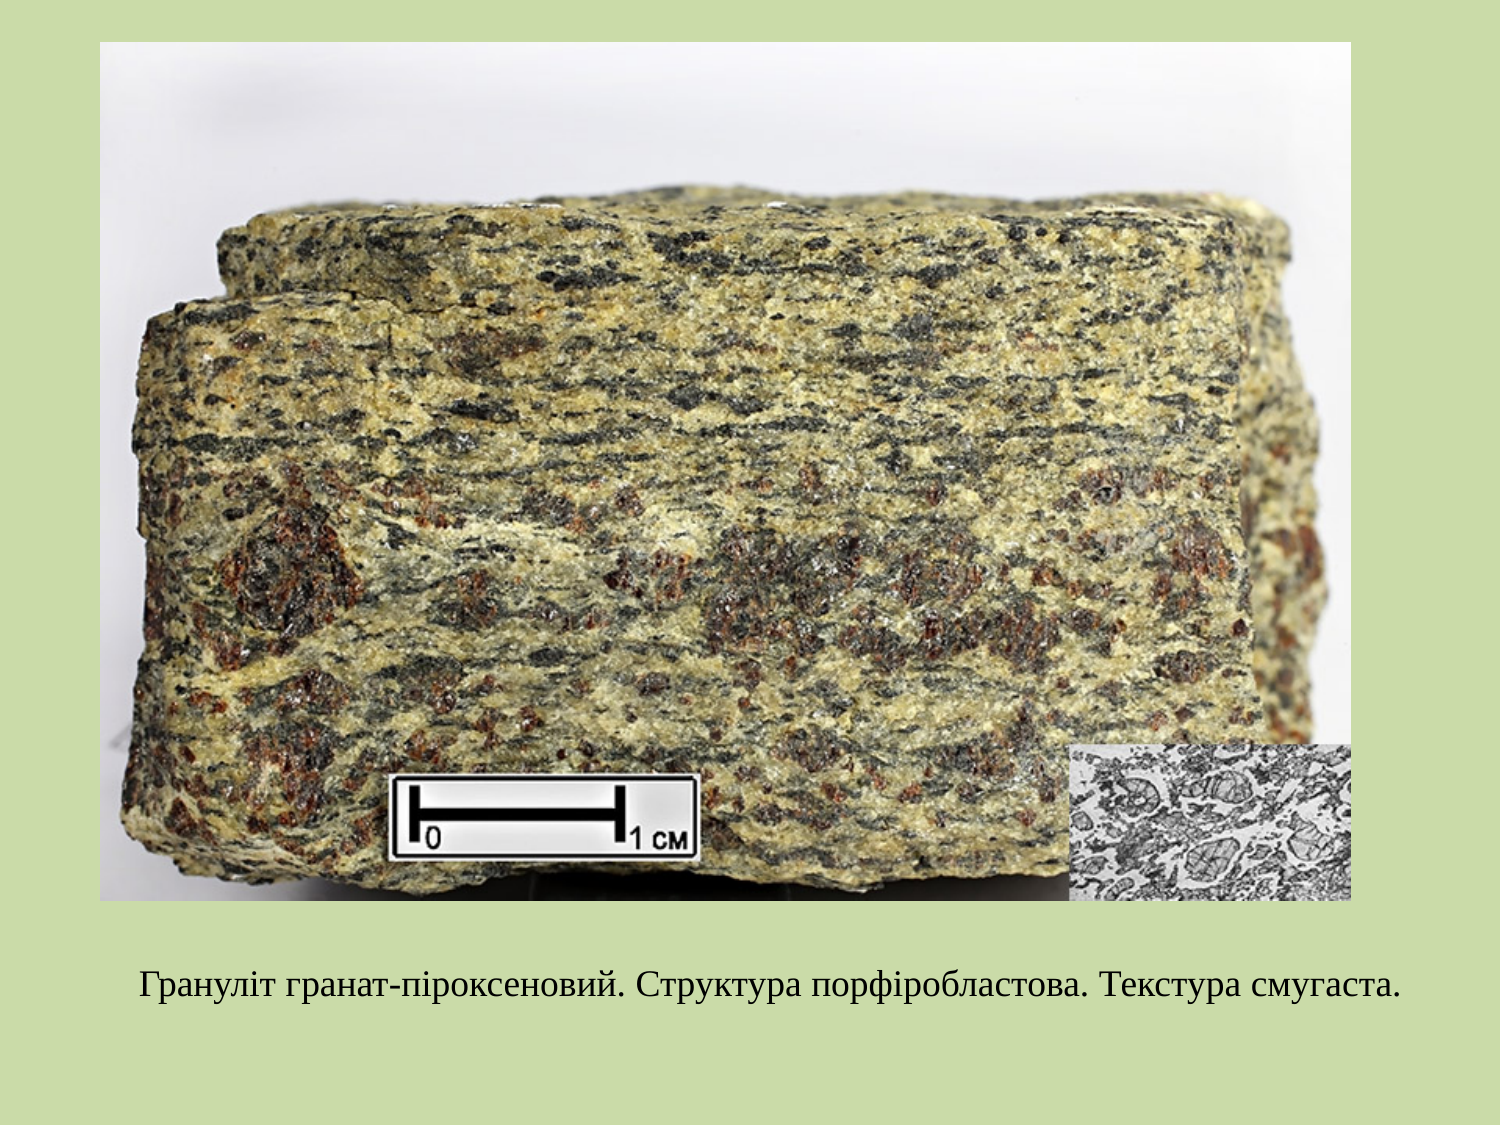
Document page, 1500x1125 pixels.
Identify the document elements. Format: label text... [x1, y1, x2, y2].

picture [100, 42, 1351, 901]
text_box Грануліт гранат-піроксеновий. Структура порфіробластова. Текстура смугаста. [124, 951, 1419, 1011]
